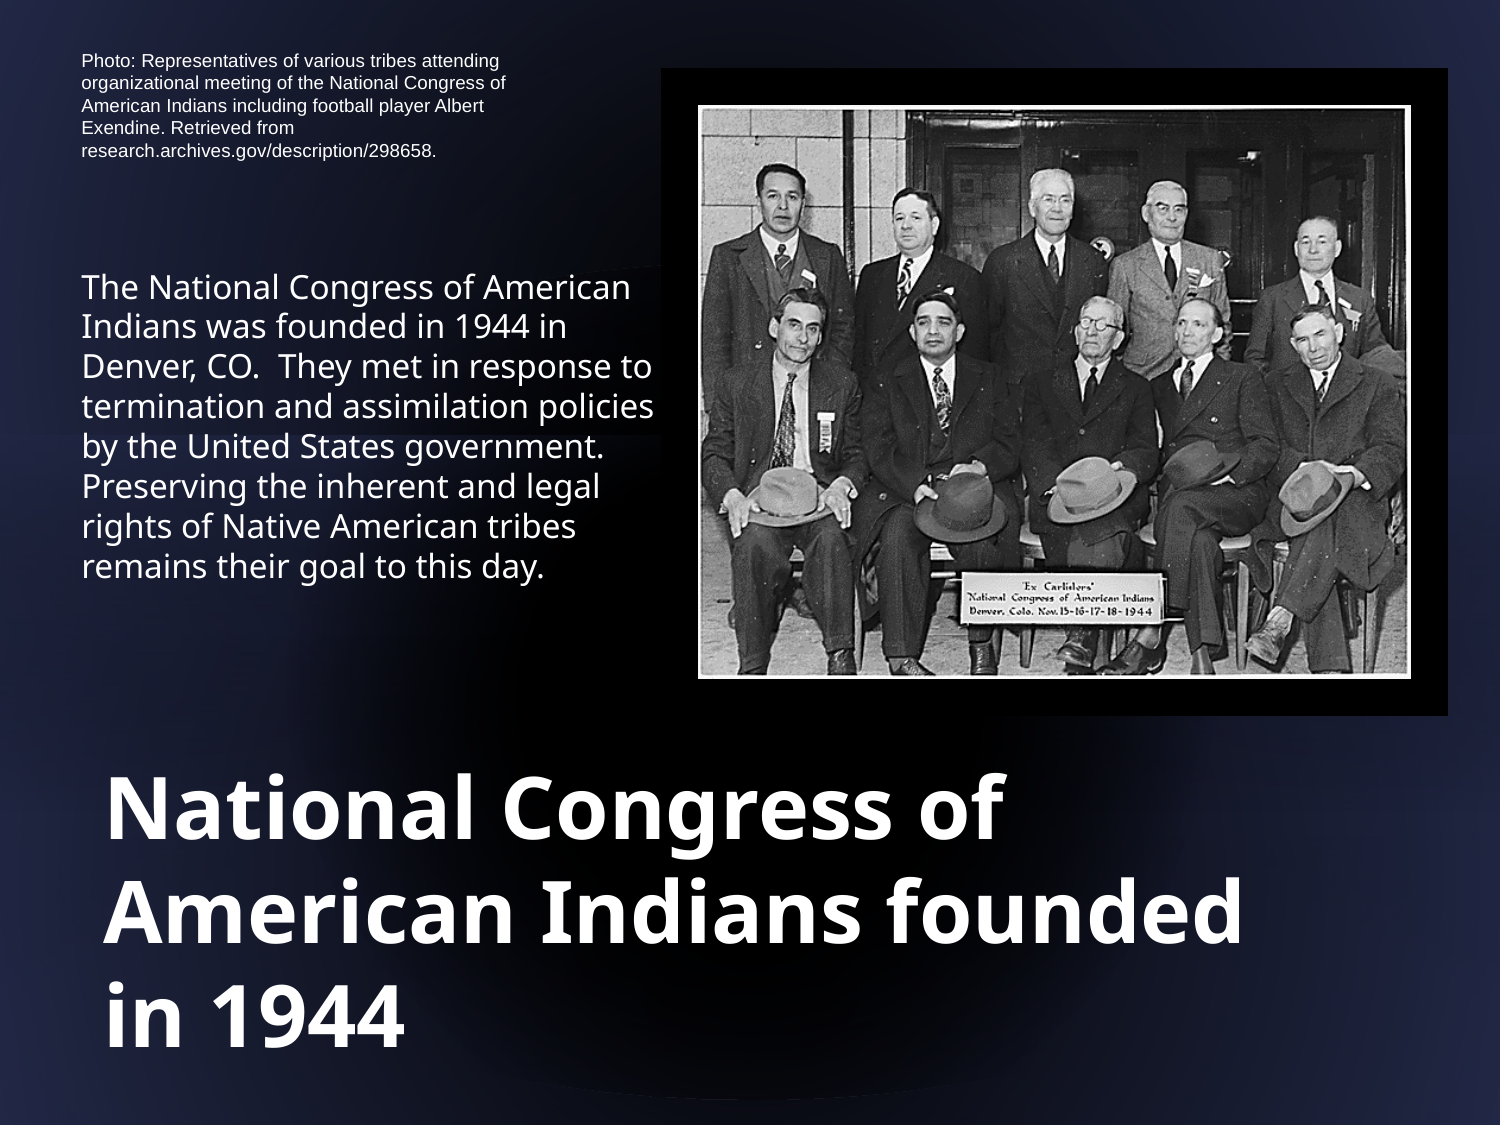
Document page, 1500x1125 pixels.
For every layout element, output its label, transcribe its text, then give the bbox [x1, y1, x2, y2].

list The National Congress of American Indians was founded in 1944 in Denver, CO. They met in response to termination and assimilation policies by the United States government. Preserving the inherent and legal rights of Native American tribes remains their goal to this day. [66, 237, 673, 593]
text_box Photo: Representatives of various tribes attending organizational meeting of the National Congress of American Indians including football player Albert Exendine. Retrieved from research.archives.gov/description/298658. [66, 33, 526, 215]
title National Congress of American Indians founded in 1944 [88, 722, 1276, 1072]
picture [698, 104, 1411, 679]
